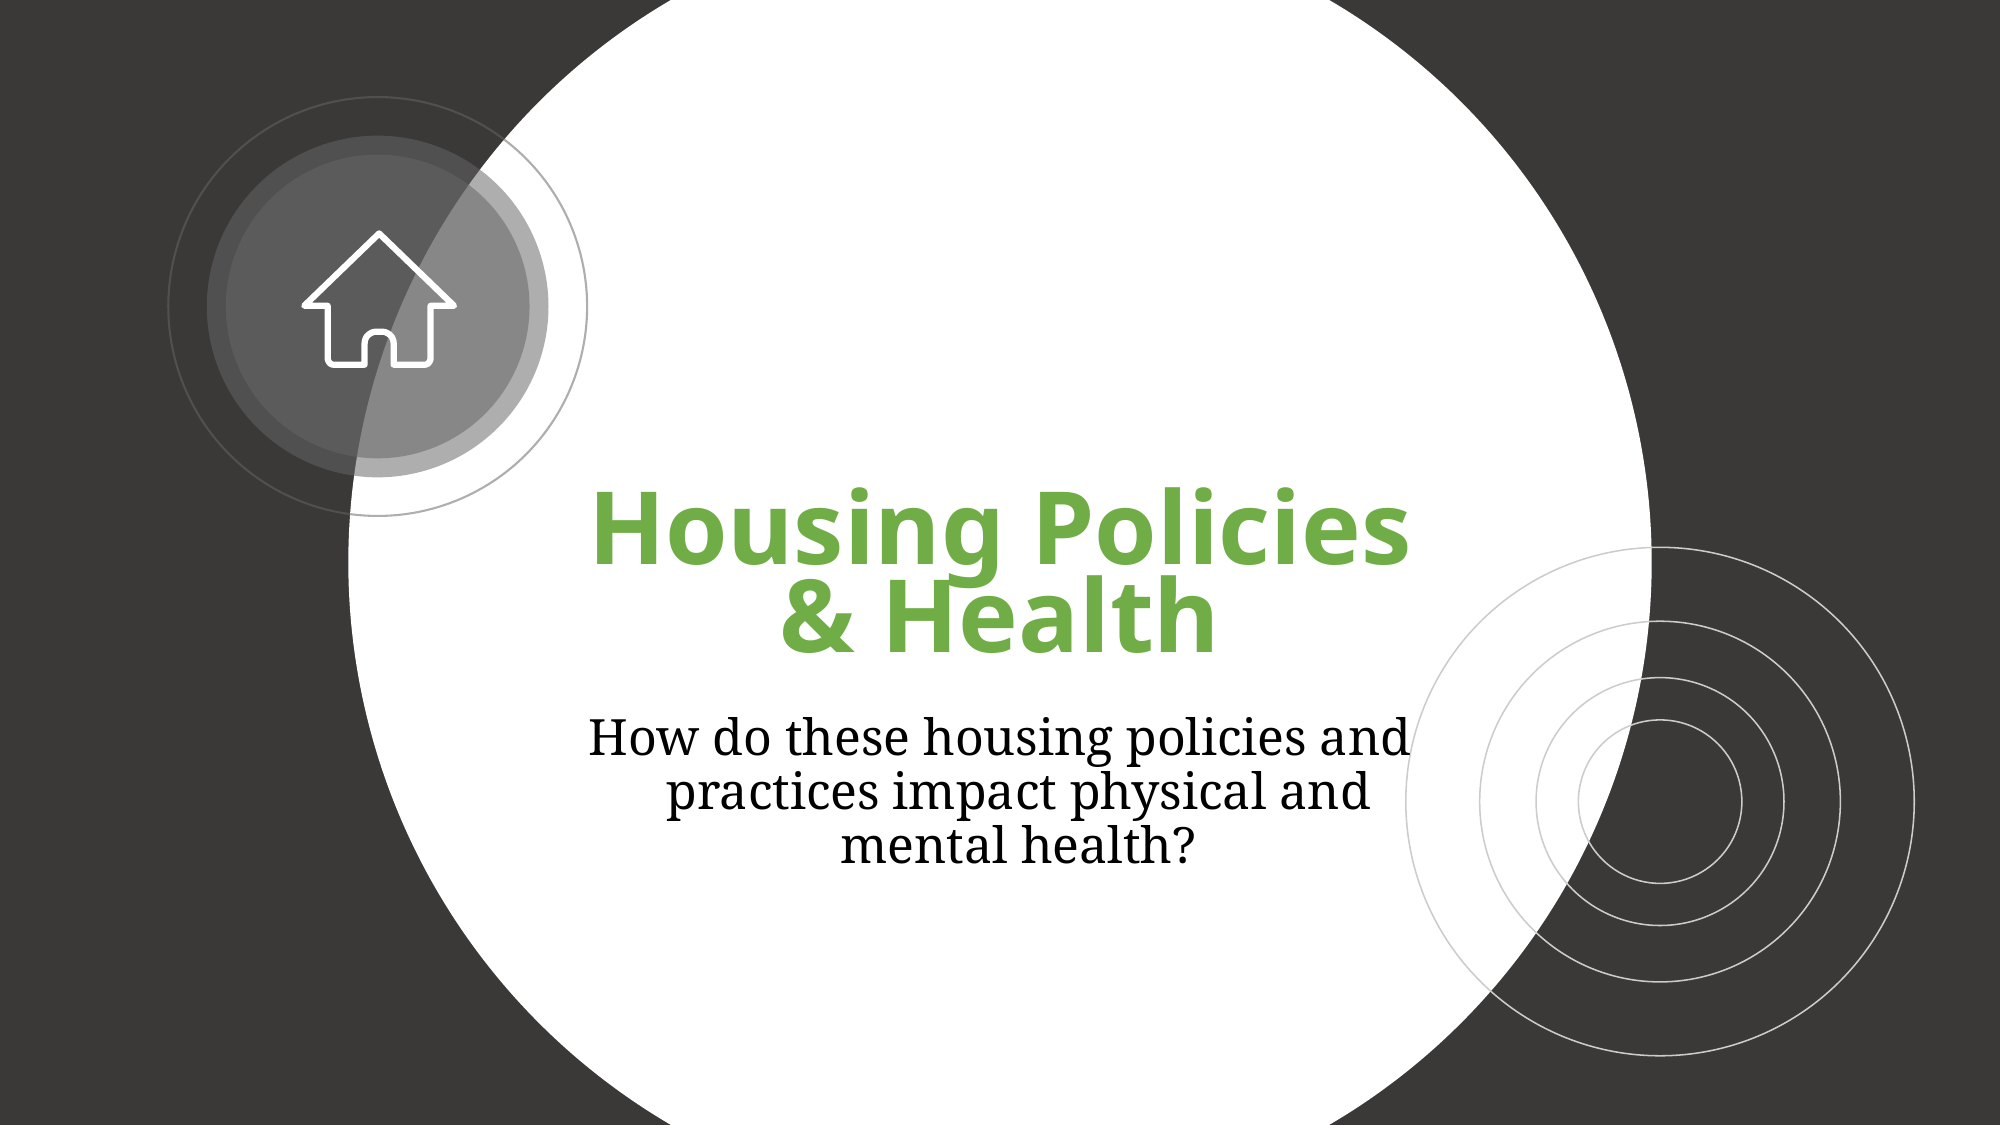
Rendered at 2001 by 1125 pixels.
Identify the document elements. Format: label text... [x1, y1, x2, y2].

subtitle How do these housing policies and practices impact physical and mental health? [562, 697, 1438, 870]
title Housing Policies & Health [562, 488, 1438, 697]
